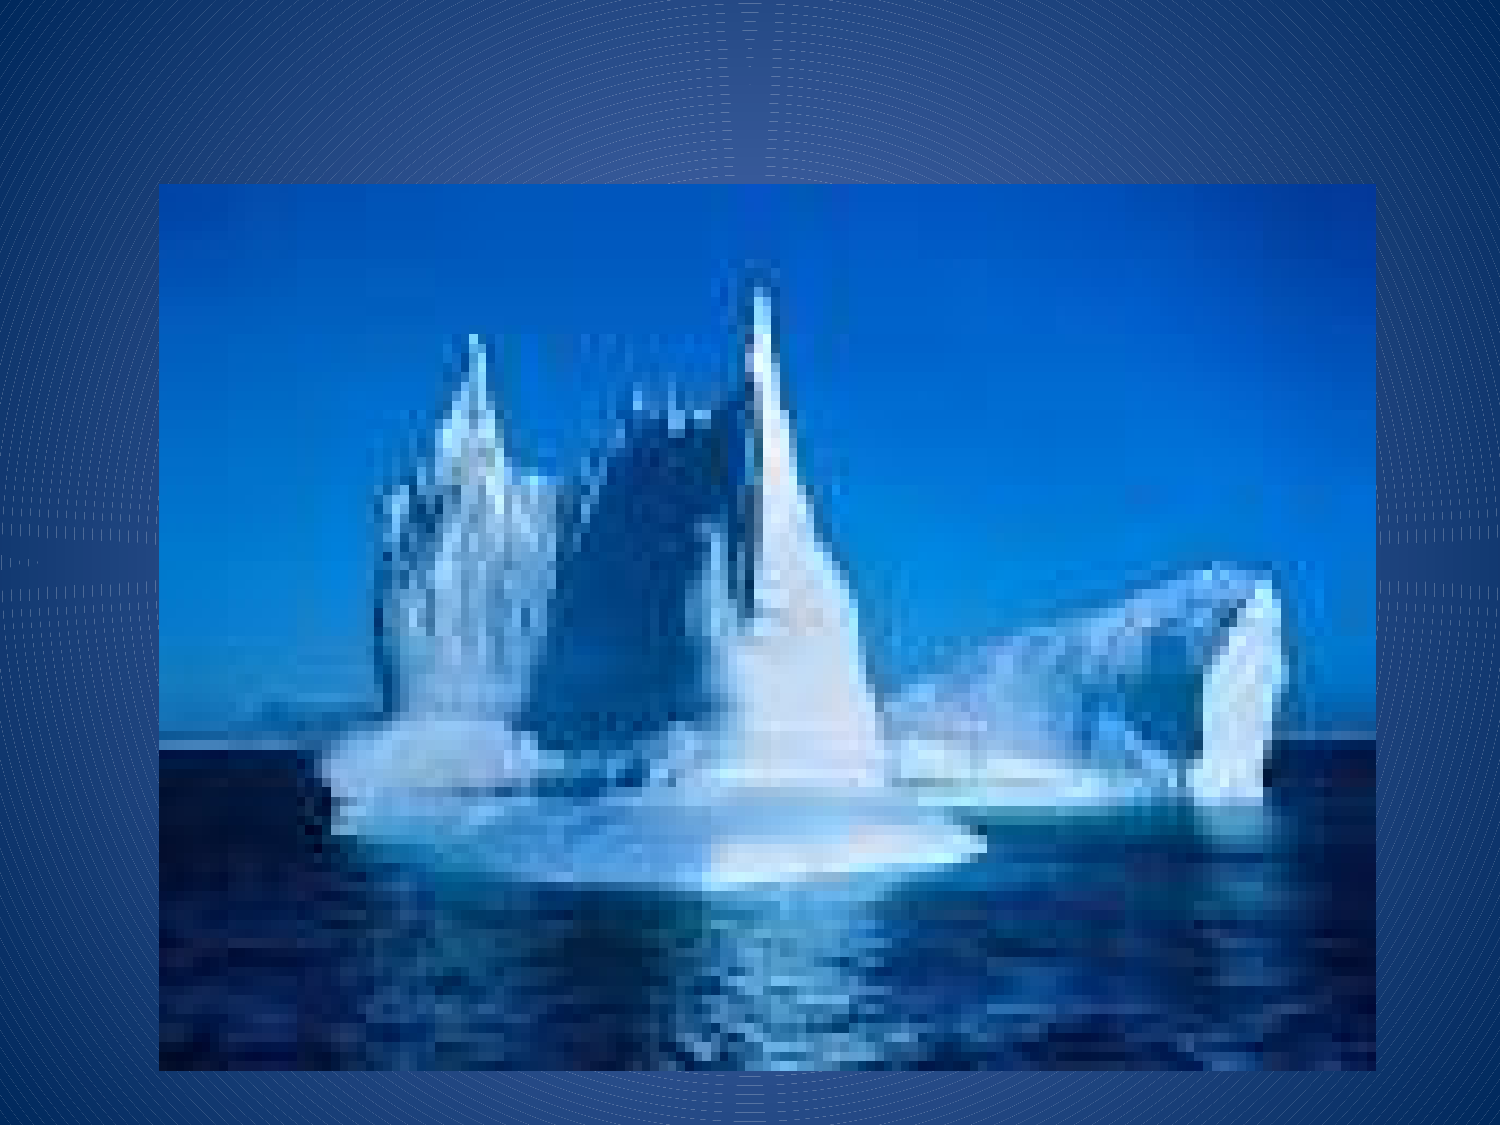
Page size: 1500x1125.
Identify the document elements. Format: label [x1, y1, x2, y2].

picture [159, 184, 1377, 1071]
